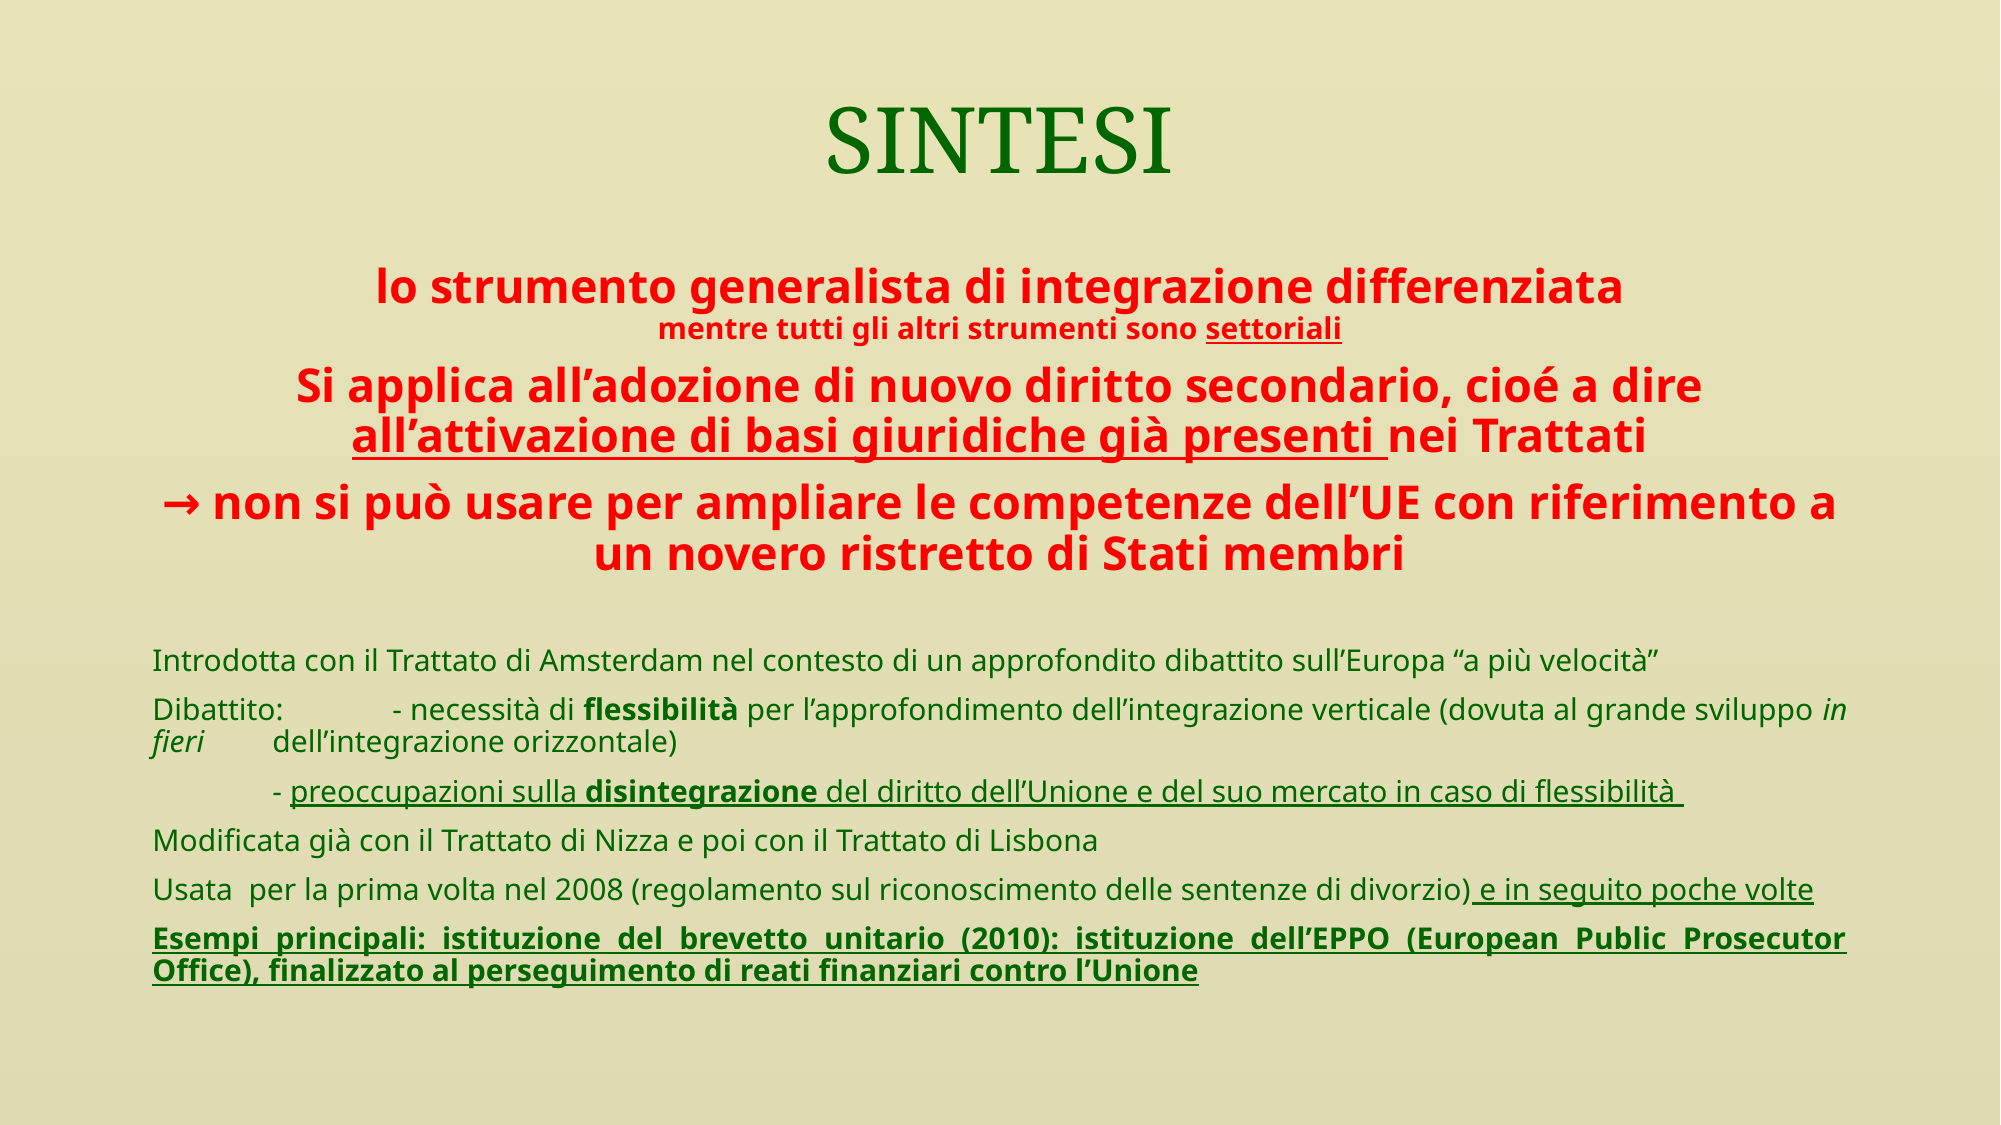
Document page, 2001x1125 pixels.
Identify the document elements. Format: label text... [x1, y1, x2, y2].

title SINTESI [137, 59, 1863, 229]
list lo strumento generalista di integrazione differenziata mentre tutti gli altri strumenti sono settoriali Si applica all’adozione di nuovo diritto secondario, cioé a dire all’attivazione di basi giuridiche già presenti nei Trattati → non si può usare per ampliare le competenze dell’UE con riferimento a un novero ristretto di Stati membri Introdotta con il Trattato di Amsterdam nel contesto di un approfondito dibattito sull’Europa “a più velocità” Dibattito: - necessità di flessibilità per l’approfondimento dell’integrazione verticale (dovuta al grande sviluppo in fieri dell’integrazione orizzontale) - preoccupazioni sulla disintegrazione del diritto dell’Unione e del suo mercato in caso di flessibilità Modificata già con il Trattato di Nizza e poi con il Trattato di Lisbona Usata per la prima volta nel 2008 (regolamento sul riconoscimento delle sentenze di divorzio) e in seguito poche volte Esempi principali: istituzione del brevetto unitario (2010): istituzione dell’EPPO (European Public Prosecutor Office), finalizzato al perseguimento di reati finanziari contro l’Unione [137, 255, 1863, 1014]
